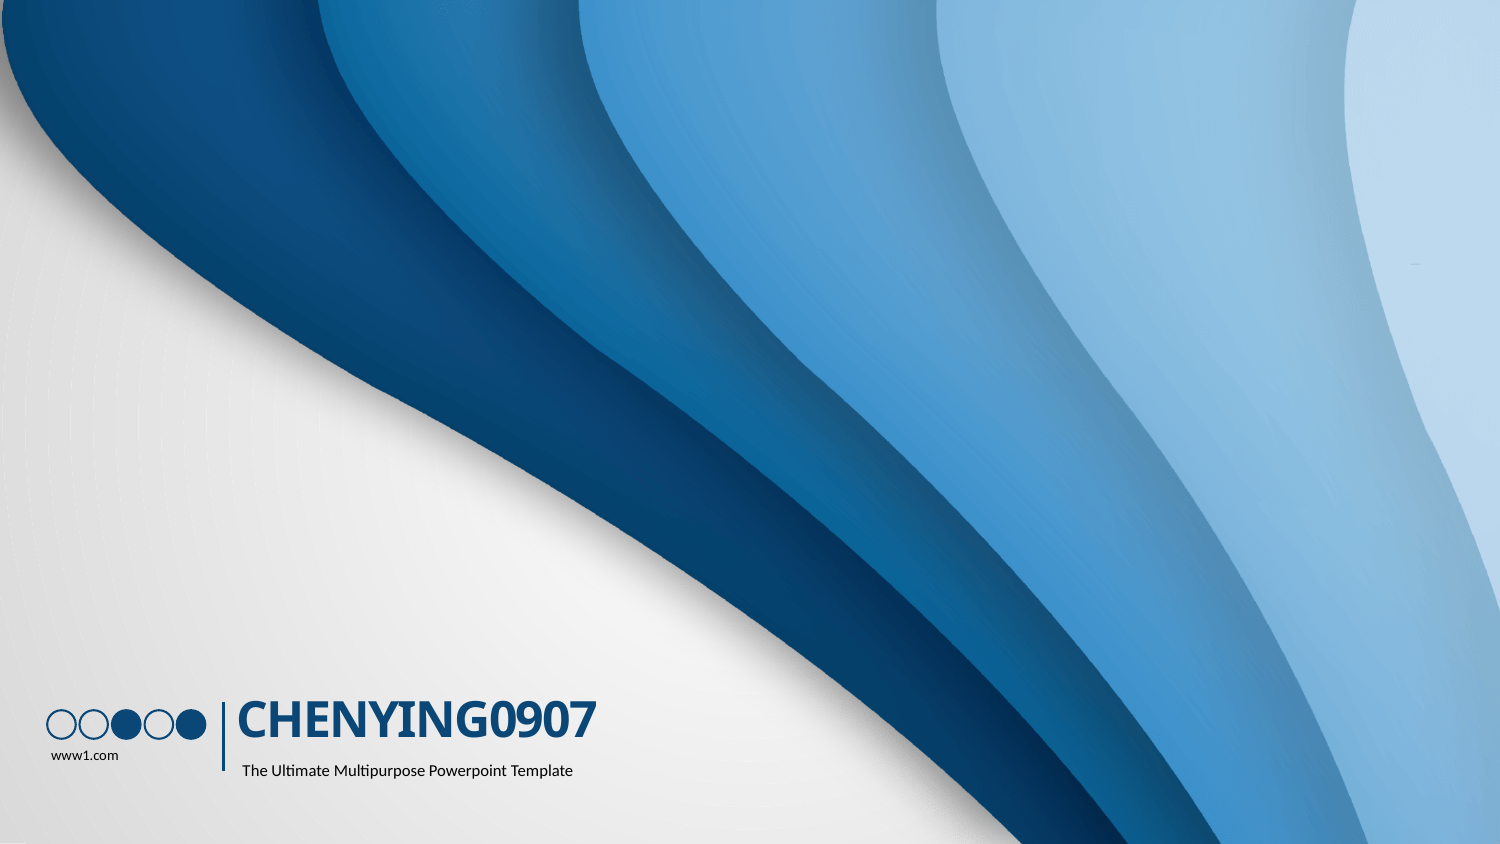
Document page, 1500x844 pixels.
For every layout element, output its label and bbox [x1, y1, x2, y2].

text_box [42, 682, 679, 784]
picture [0, 0, 1500, 844]
